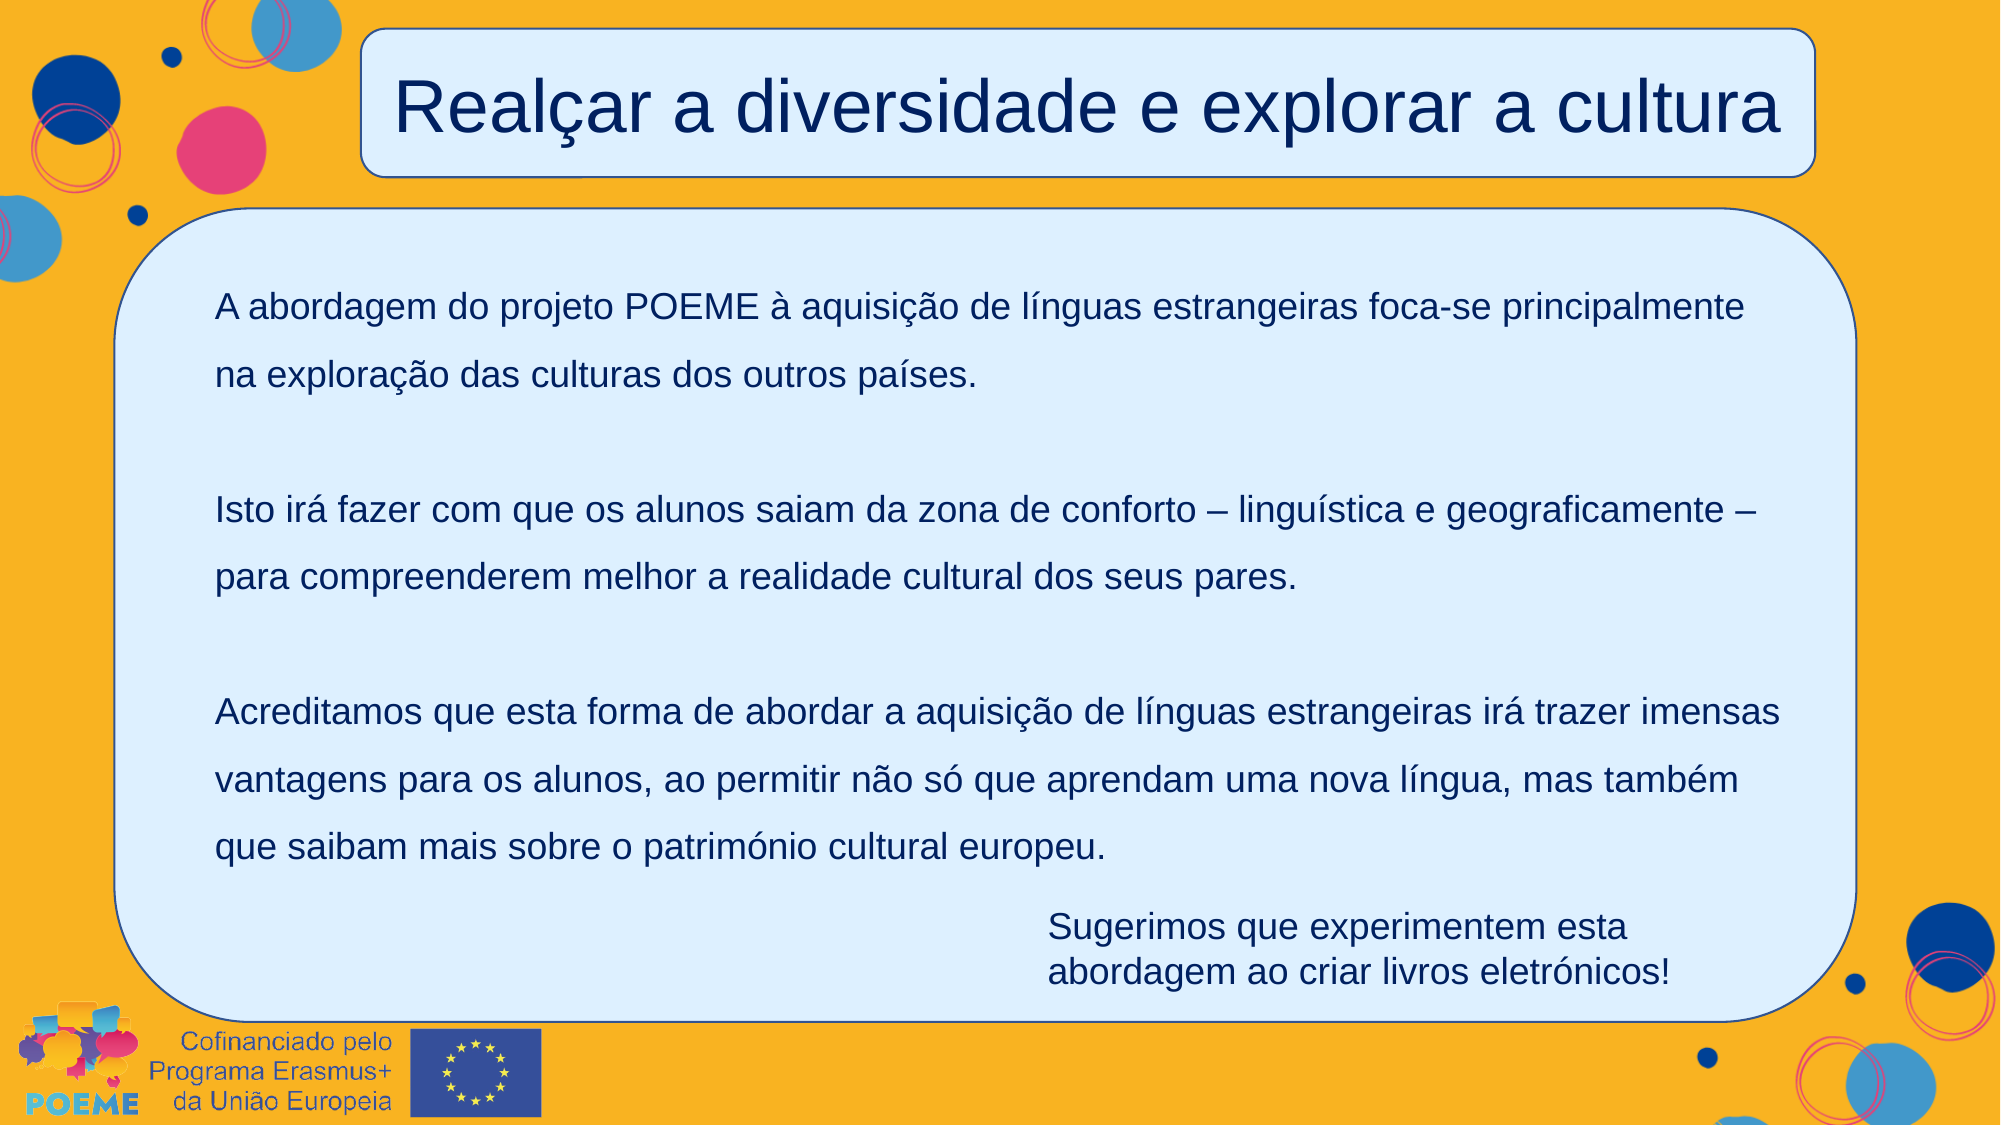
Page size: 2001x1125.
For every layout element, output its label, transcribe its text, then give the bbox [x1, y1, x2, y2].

text_box Sugerimos que experimentem esta abordagem ao criar livros eletrónicos! [1032, 894, 1731, 999]
picture [0, 0, 2001, 1125]
text_box Realçar a diversidade e explorar a cultura [359, 27, 1817, 179]
text_box [113, 207, 1858, 1023]
text_box A abordagem do projeto POEME à aquisição de línguas estrangeiras foca-se principalmente na exploração das culturas dos outros países. Isto irá fazer com que os alunos saiam da zona de conforto – linguística e geograficamente – para compreenderem melhor a realidade cultural dos seus pares. Acreditamos que esta forma de abordar a aquisição de línguas estrangeiras irá trazer imensas vantagens para os alunos, ao permitir não só que aprendam uma nova língua, mas também que saibam mais sobre o património cultural europeu. [200, 252, 1798, 875]
